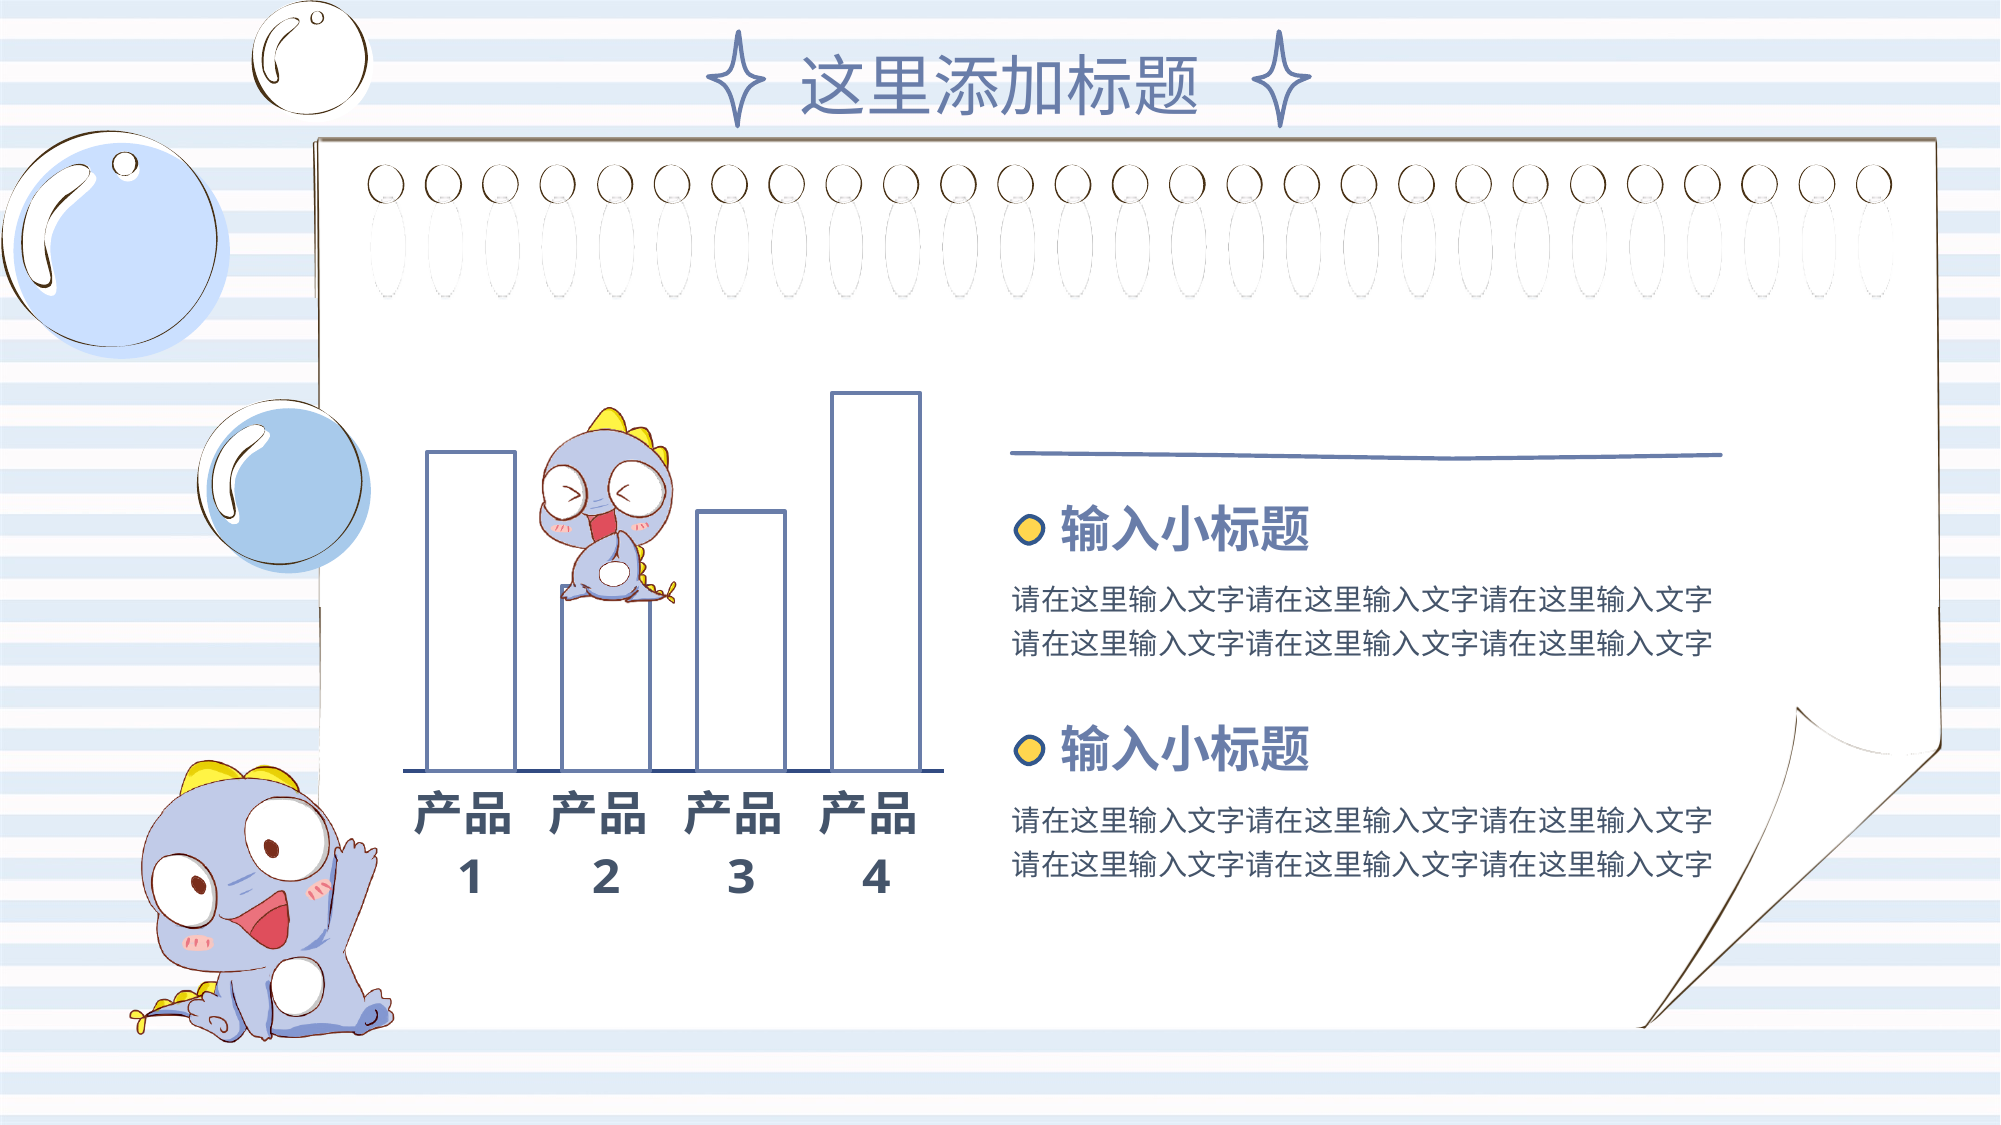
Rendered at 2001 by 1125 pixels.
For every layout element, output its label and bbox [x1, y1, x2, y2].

picture [499, 398, 709, 608]
text_box [0, 0, 1942, 1029]
picture [0, 0, 2001, 1125]
chart [362, 297, 949, 907]
